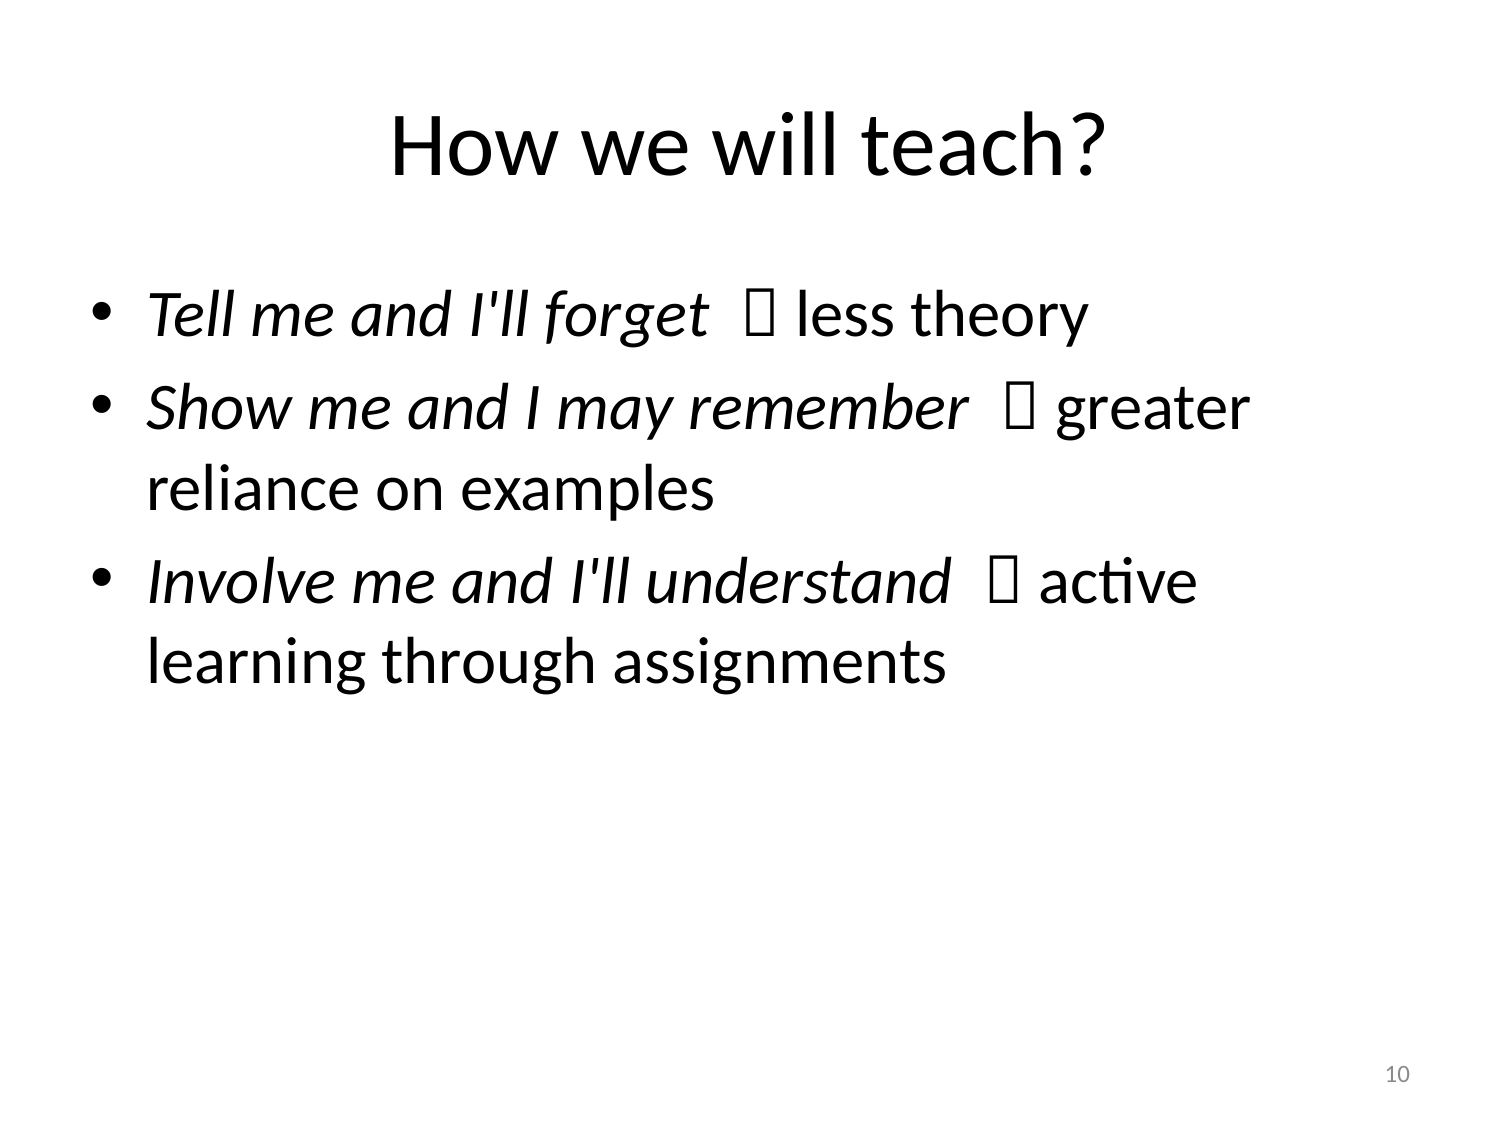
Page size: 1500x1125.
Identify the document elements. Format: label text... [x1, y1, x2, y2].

list Tell me and I'll forget  less theory Show me and I may remember  greater reliance on examples Involve me and I'll understand  active learning through assignments [75, 262, 1425, 1005]
slide_number 10 [1074, 1042, 1425, 1103]
title How we will teach? [75, 45, 1425, 233]
